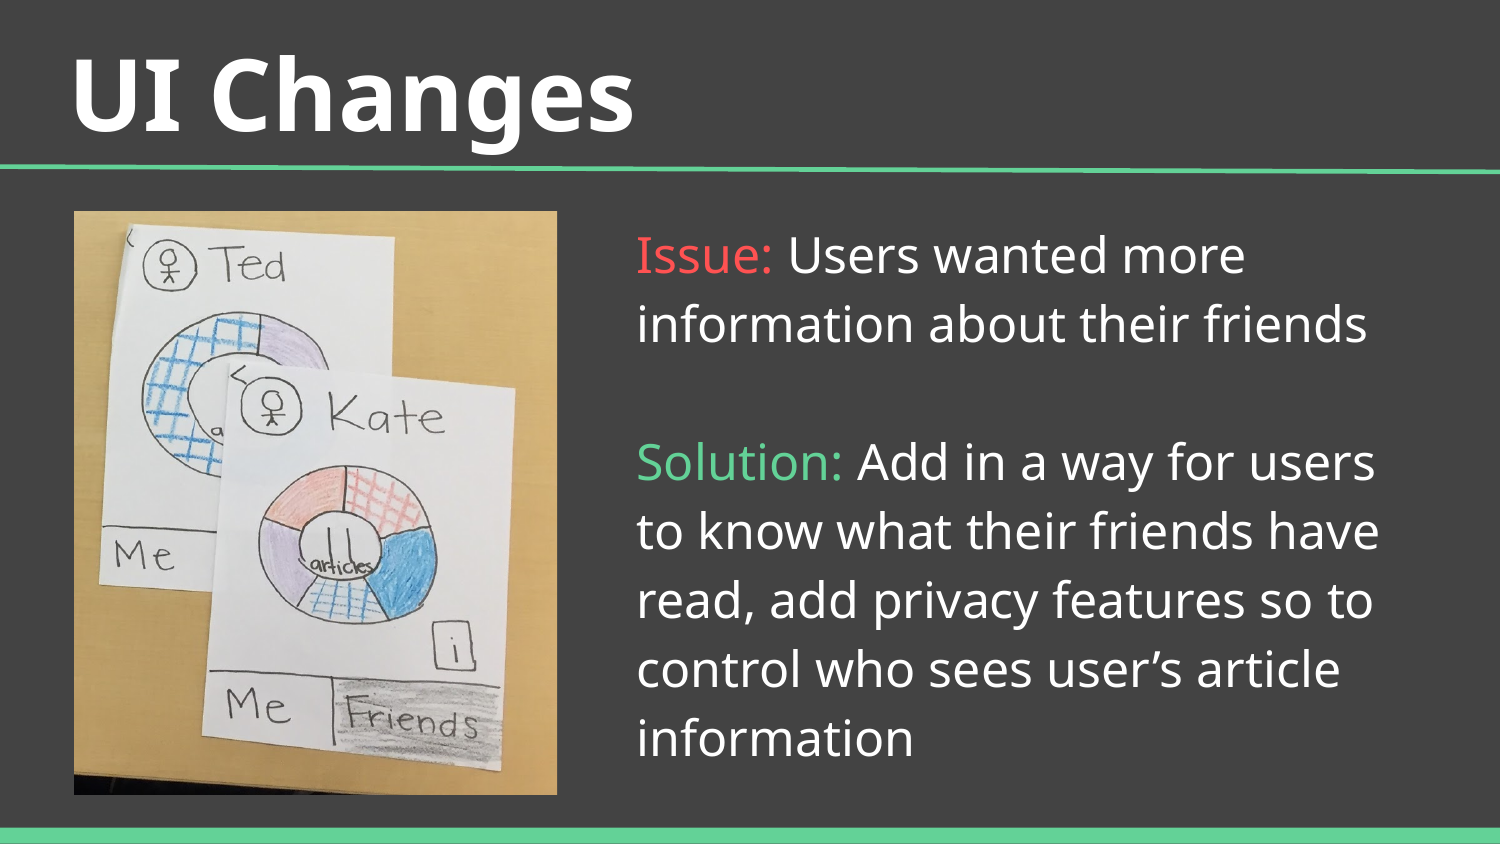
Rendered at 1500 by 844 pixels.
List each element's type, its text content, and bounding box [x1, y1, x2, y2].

text_box Issue: Users wanted more information about their friends Solution: Add in a way for users to know what their friends have read, add privacy features so to control who sees user’s article information [621, 187, 1452, 794]
title UI Changes [53, 16, 1452, 164]
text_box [0, 166, 1500, 173]
picture [73, 211, 558, 795]
